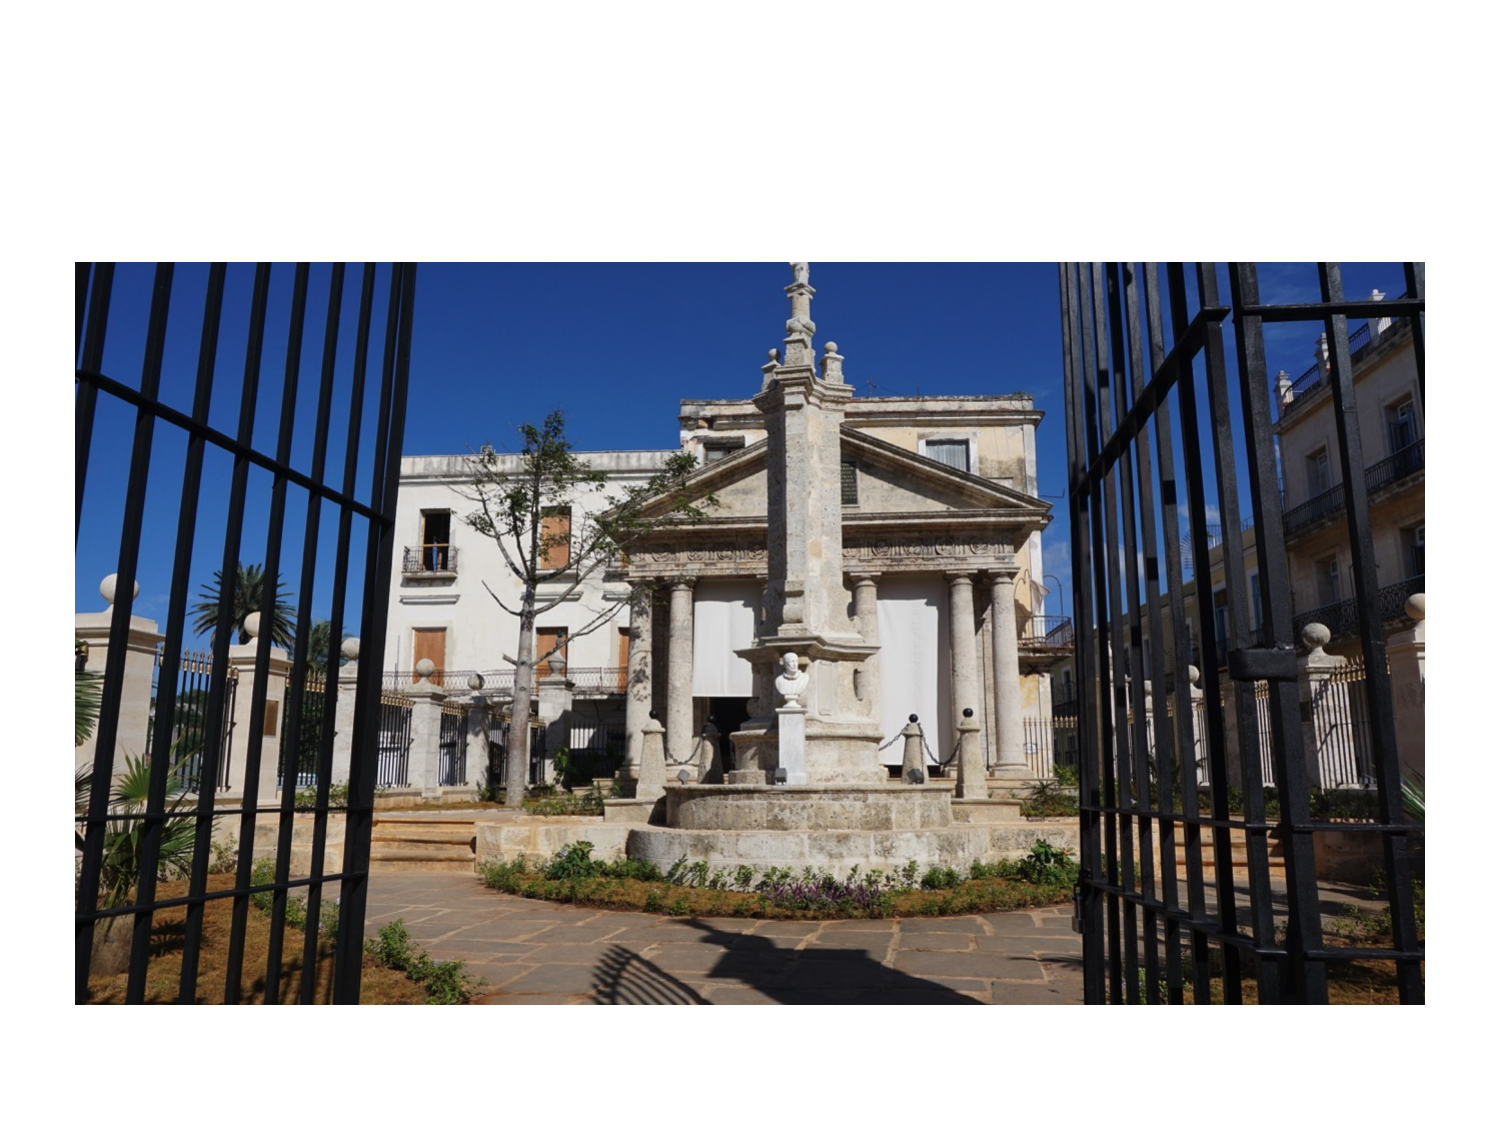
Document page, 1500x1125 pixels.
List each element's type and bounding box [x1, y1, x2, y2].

list [74, 262, 1426, 1006]
